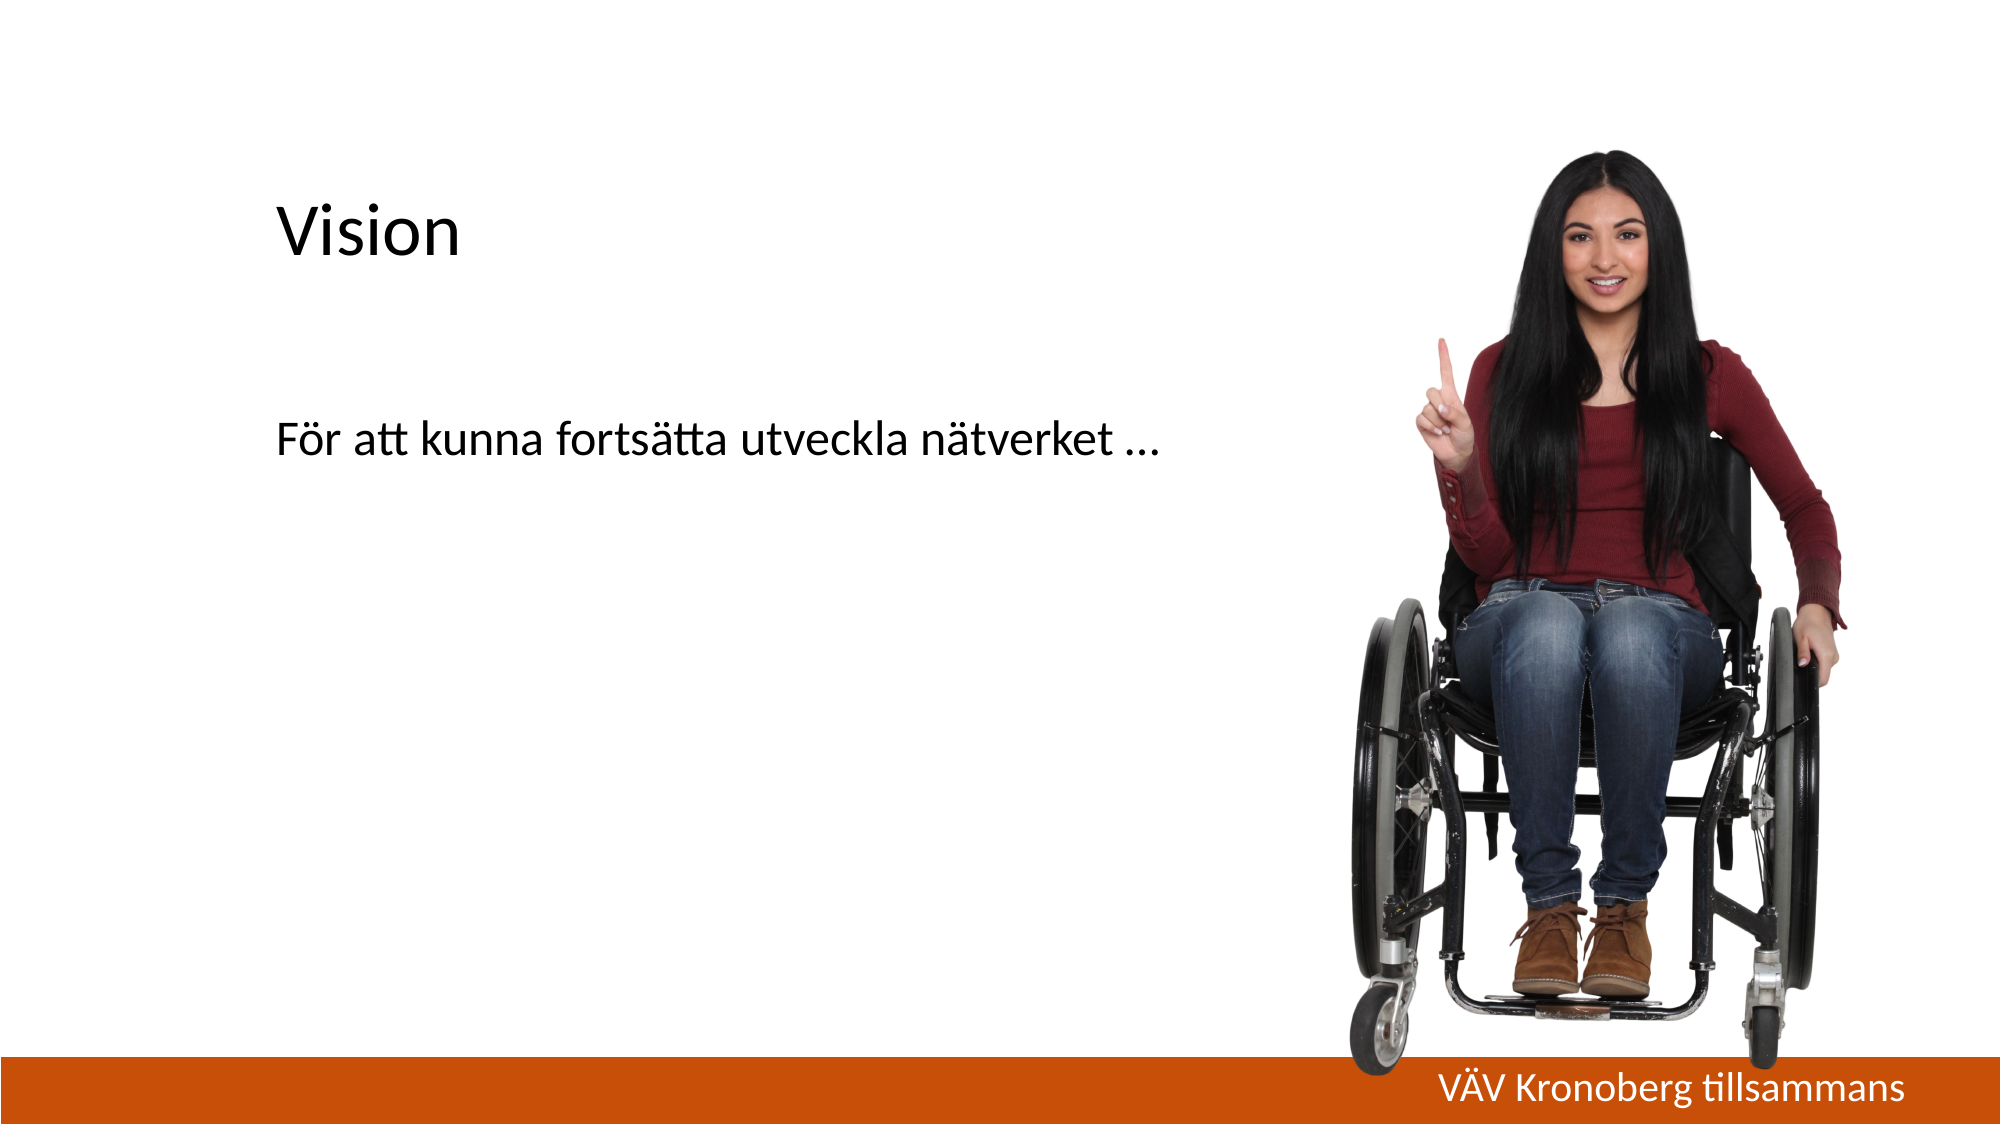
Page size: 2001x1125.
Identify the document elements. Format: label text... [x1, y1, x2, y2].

picture [1349, 148, 1848, 1076]
text_box [0, 1055, 2000, 1125]
text_box VÄV Kronoberg tillsammans [1423, 1052, 1986, 1118]
text_box Vision För att kunna fortsätta utveckla nätverket … [261, 172, 1349, 608]
